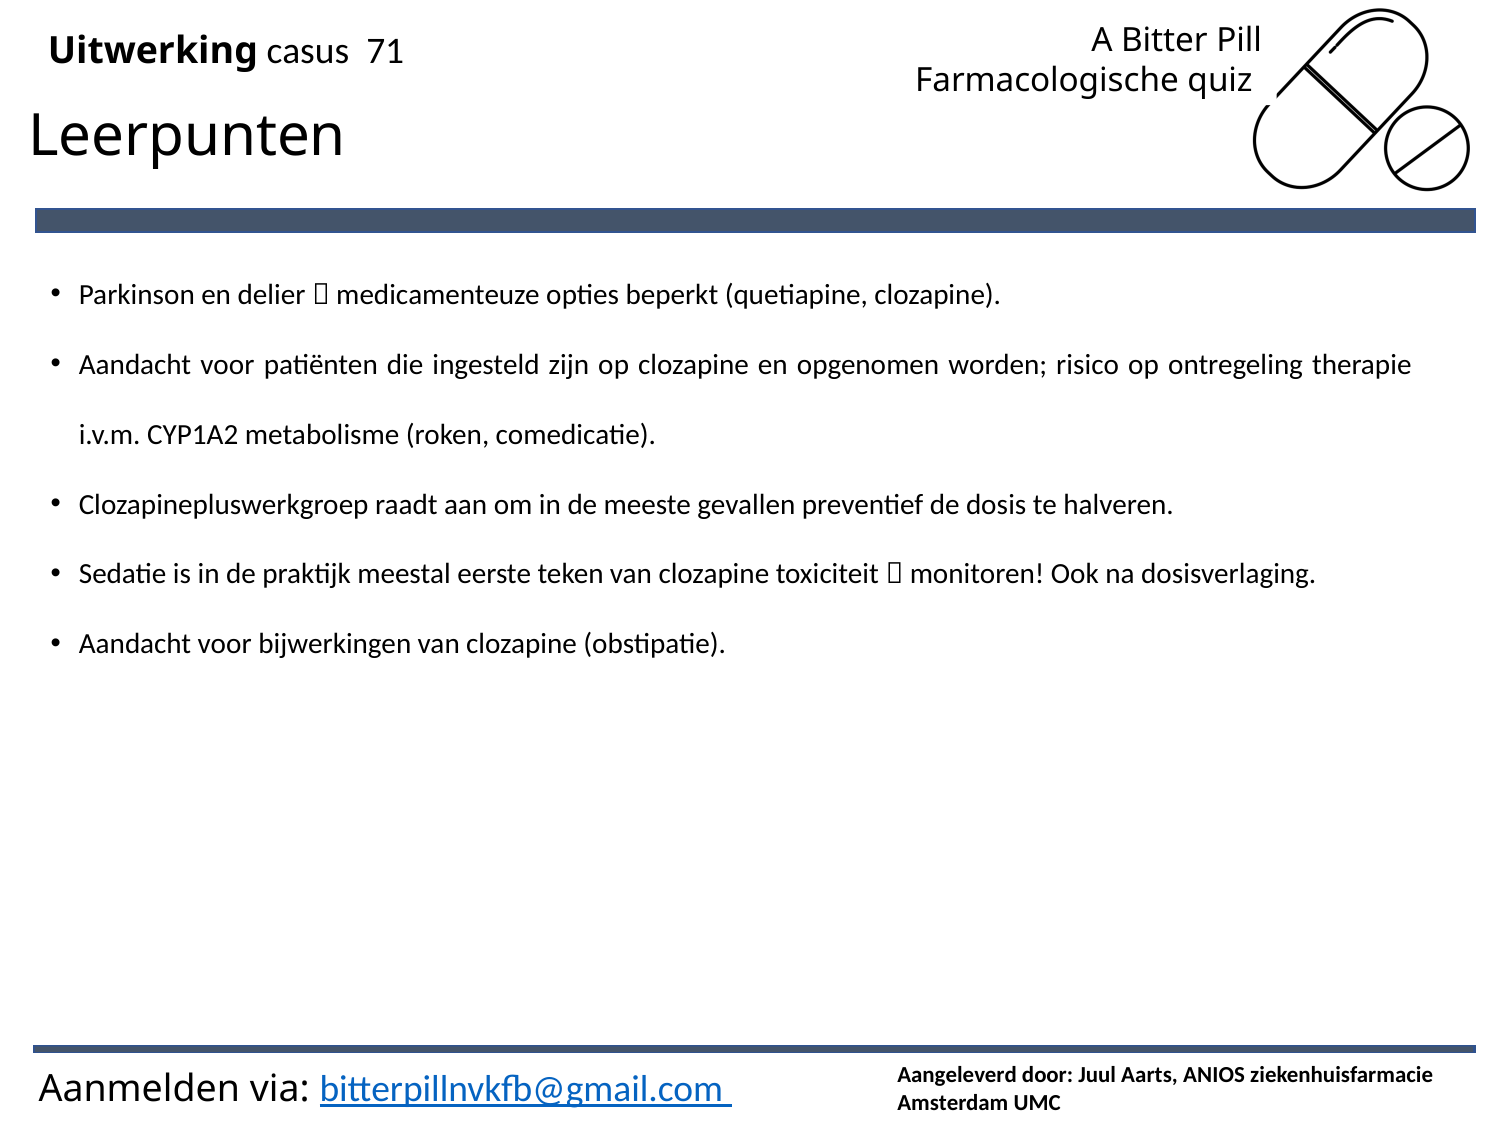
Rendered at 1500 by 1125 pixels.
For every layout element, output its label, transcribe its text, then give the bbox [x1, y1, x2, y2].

subtitle Parkinson en delier  medicamenteuze opties beperkt (quetiapine, clozapine). Aandacht voor patiënten die ingesteld zijn op clozapine en opgenomen worden; risico op ontregeling therapie i.v.m. CYP1A2 metabolisme (roken, comedicatie). Clozapinepluswerkgroep raadt aan om in de meeste gevallen preventief de dosis te halveren. Sedatie is in de praktijk meestal eerste teken van clozapine toxiciteit  monitoren! Ook na dosisverlaging. Aandacht voor bijwerkingen van clozapine (obstipatie). [35, 232, 1428, 1039]
text_box Uitwerking casus 71 aan via [33, 18, 654, 79]
text_box Aanmelden via: bitterpillnvkfb@gmail.com ​ [23, 1056, 882, 1117]
text_box A Bitter Pill Farmacologische quiz [654, 10, 1244, 106]
picture [1244, 5, 1476, 200]
text_box Leerpunten [13, 90, 982, 175]
picture [33, 1045, 1476, 1053]
text_box Aangeleverd door: Juul Aarts, ANIOS ziekenhuisfarmacie Amsterdam UMC [882, 1053, 1476, 1123]
text_box [35, 208, 1476, 233]
